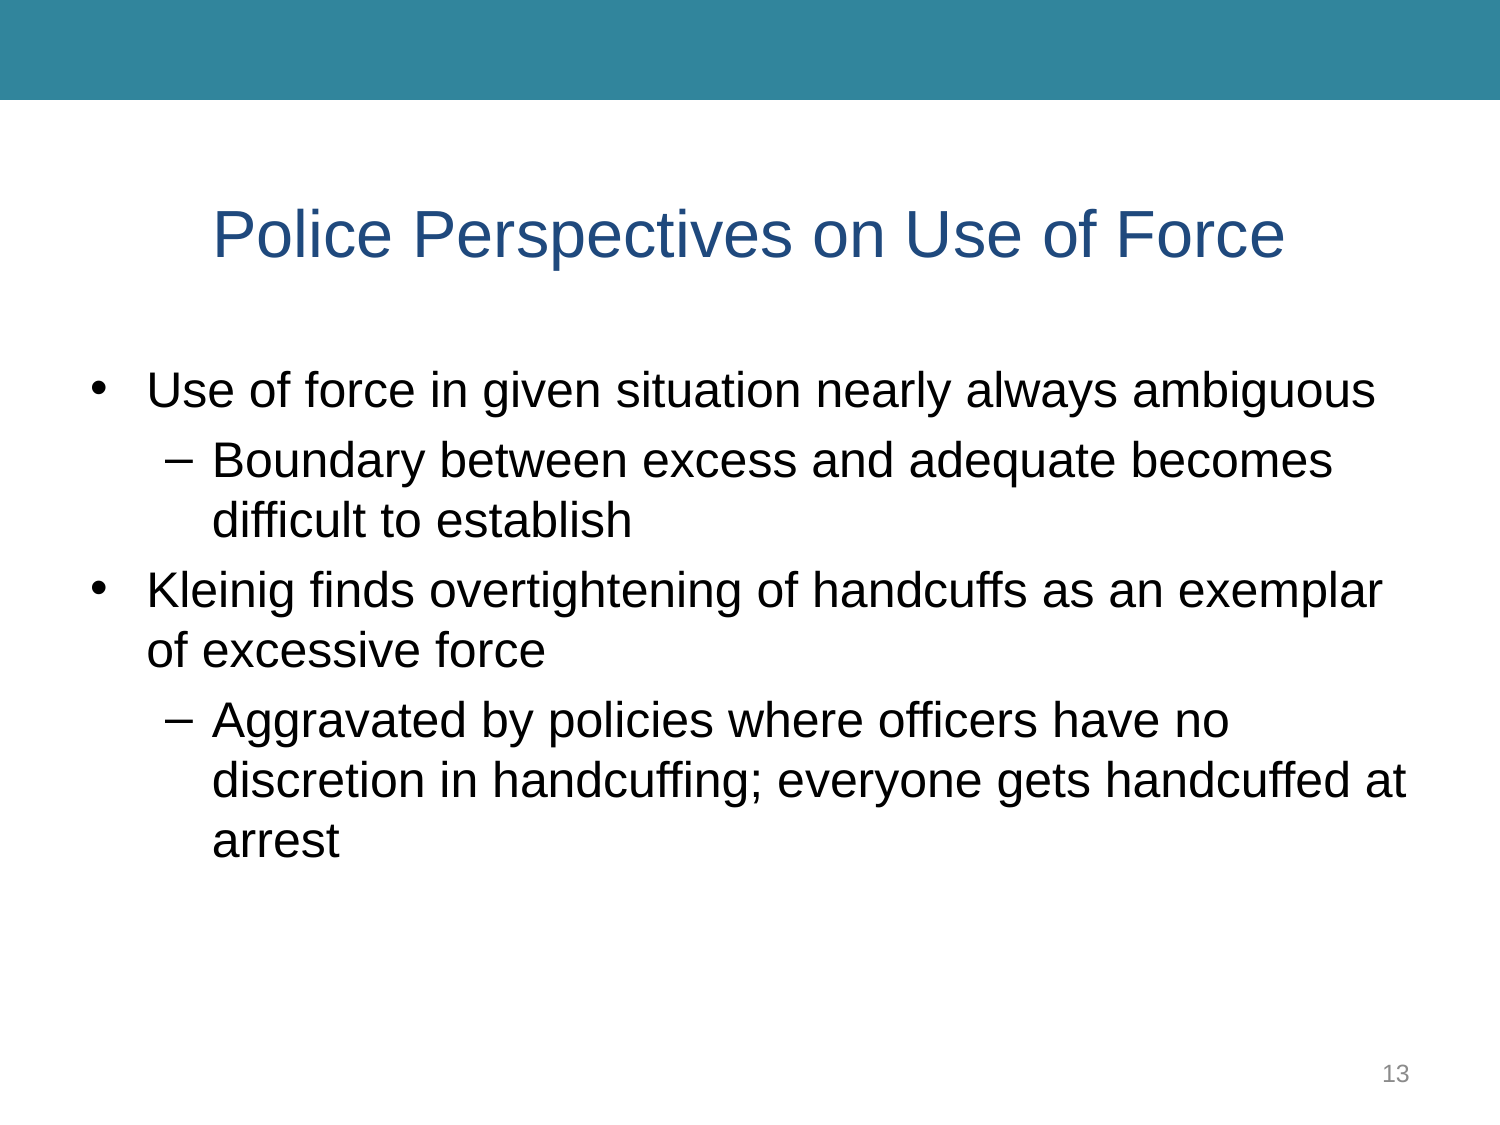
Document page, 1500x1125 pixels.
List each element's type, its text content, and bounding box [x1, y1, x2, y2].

list Use of force in given situation nearly always ambiguous Boundary between excess and adequate becomes difficult to establish Kleinig finds overtightening of handcuffs as an exemplar of excessive force Aggravated by policies where officers have no discretion in handcuffing; everyone gets handcuffed at arrest [75, 350, 1425, 1005]
title Police Perspectives on Use of Force [75, 137, 1425, 325]
slide_number 13 [1350, 1042, 1425, 1103]
